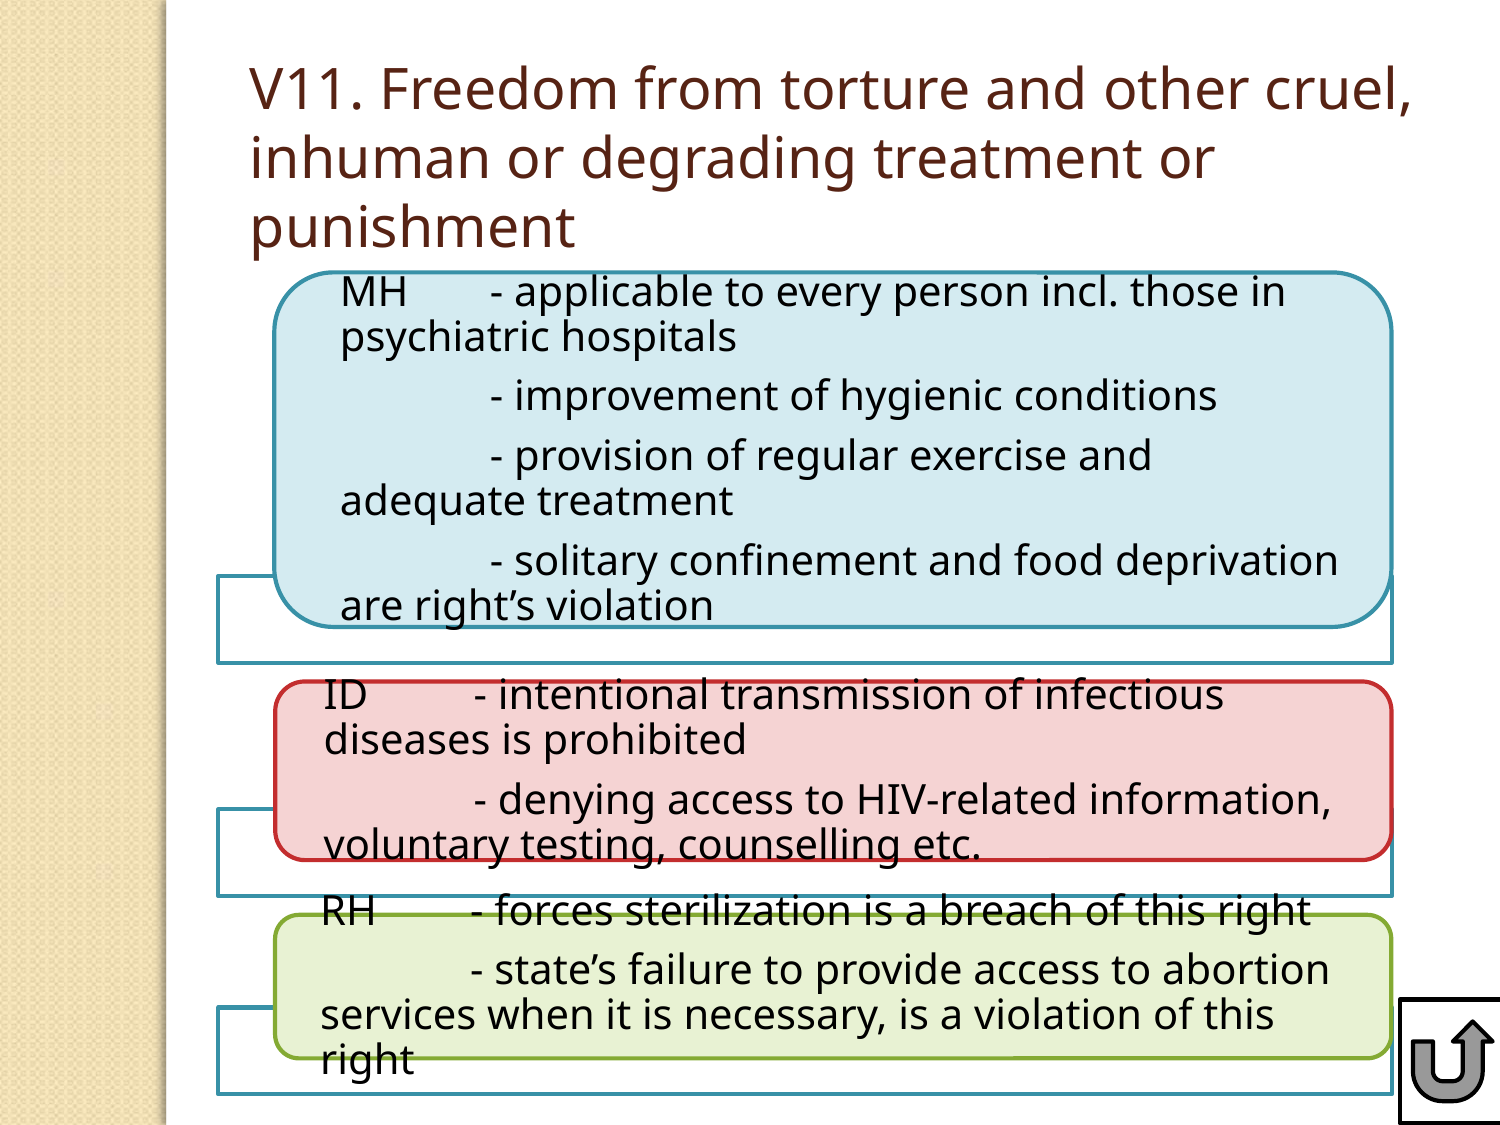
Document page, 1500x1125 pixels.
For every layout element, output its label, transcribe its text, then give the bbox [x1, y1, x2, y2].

picture [0, 0, 166, 1125]
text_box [218, 255, 1392, 1112]
text_box [1398, 997, 1500, 1125]
text_box V11. Freedom from torture and other cruel, inhuman or degrading treatment or punishment [235, 45, 1466, 268]
